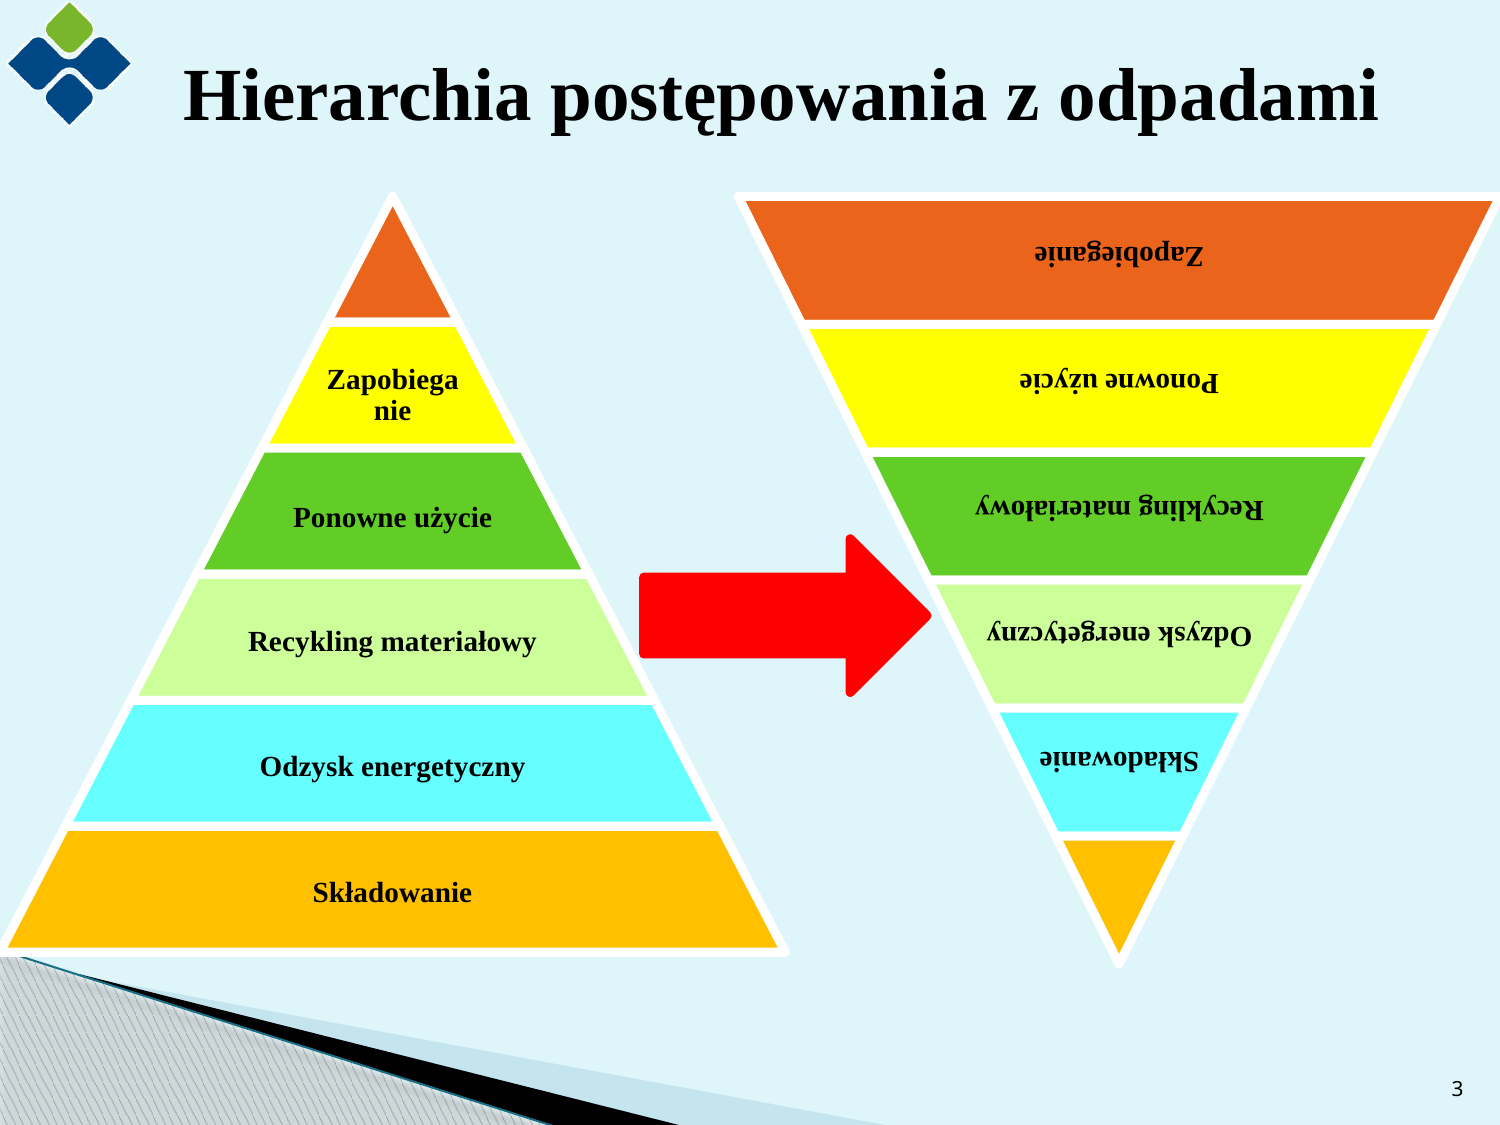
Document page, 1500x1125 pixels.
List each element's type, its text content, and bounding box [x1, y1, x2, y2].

title Hierarchia postępowania z odpadami [152, 30, 1412, 149]
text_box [737, 196, 1500, 965]
picture [0, 0, 135, 129]
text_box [0, 196, 737, 953]
slide_number 3 [1418, 1051, 1479, 1112]
